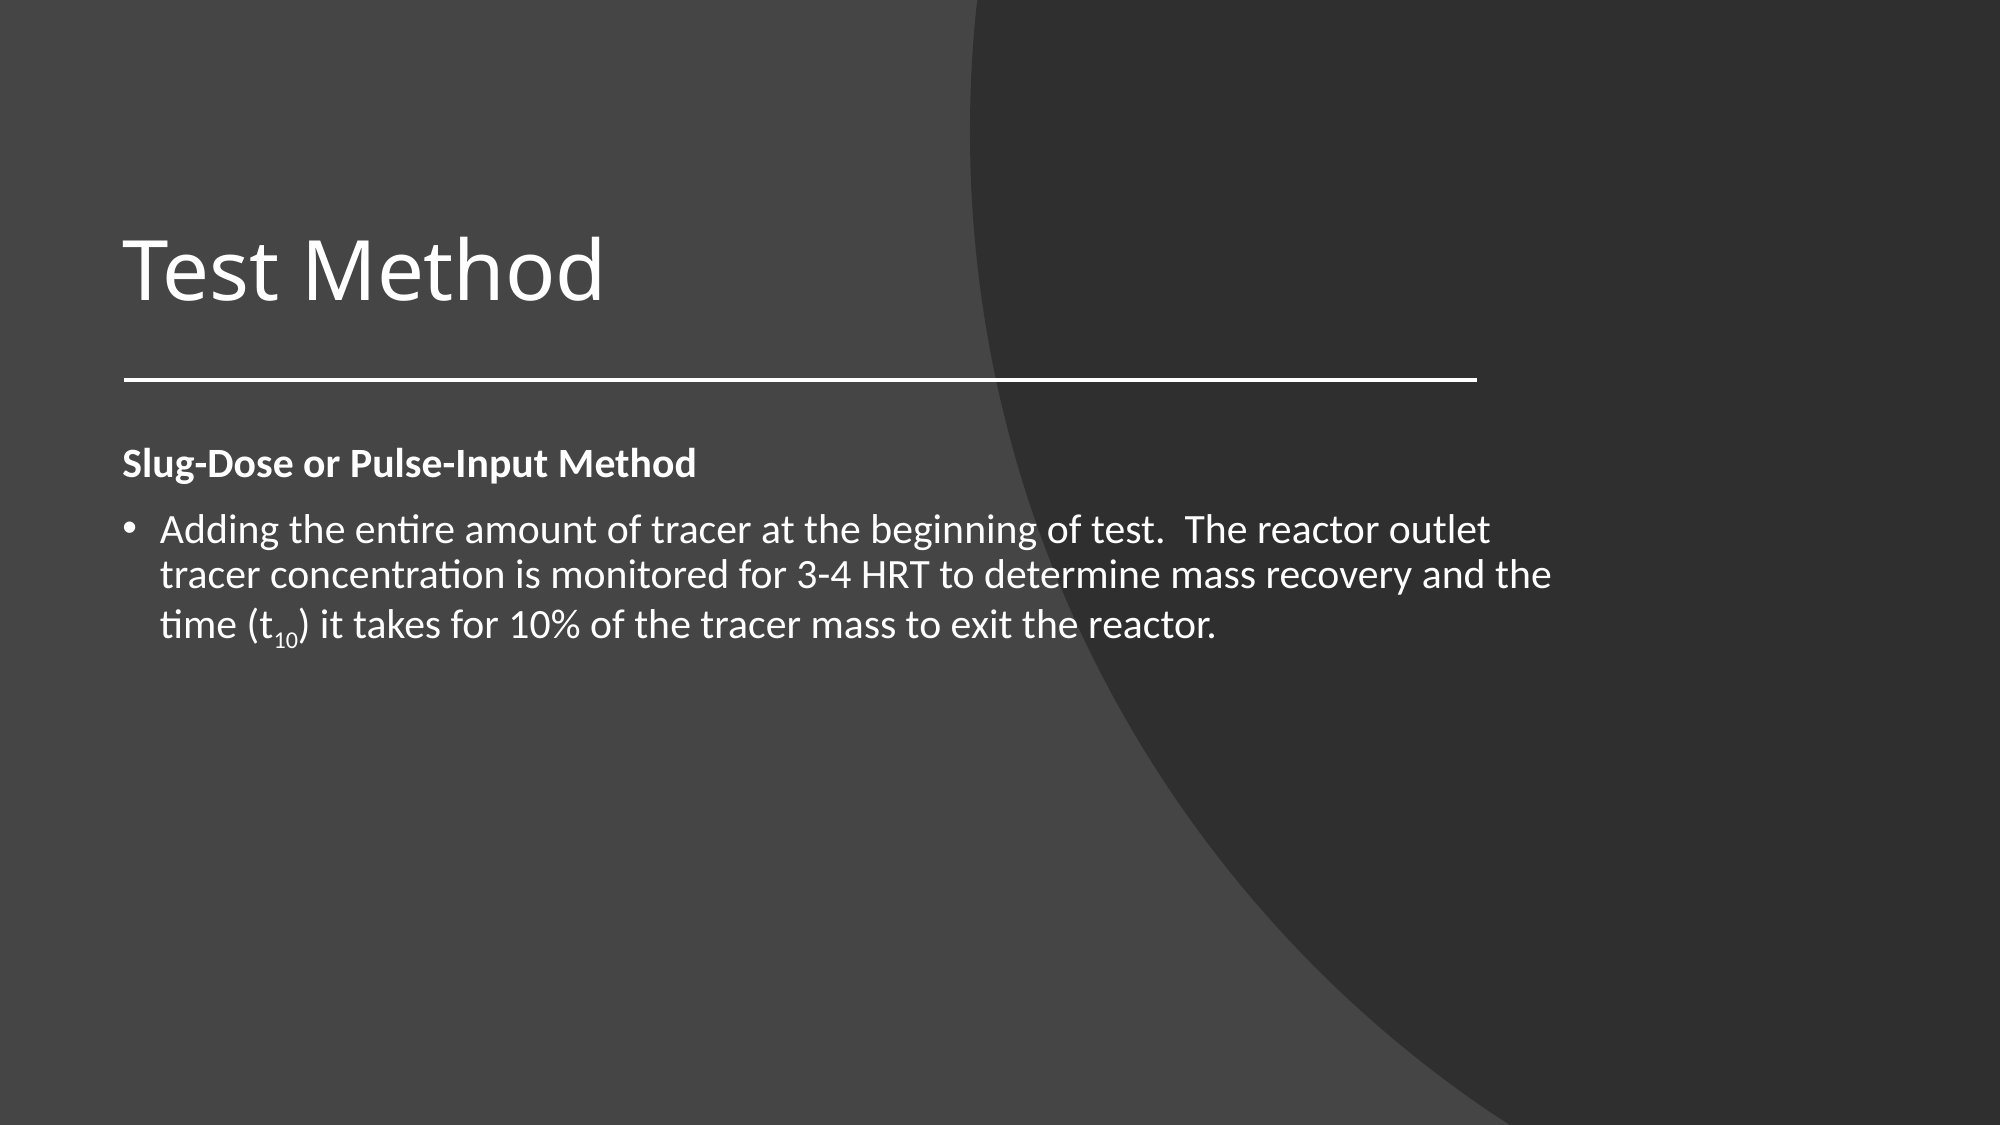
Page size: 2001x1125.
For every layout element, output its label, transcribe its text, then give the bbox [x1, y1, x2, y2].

list Slug-Dose or Pulse-Input Method Adding the entire amount of tracer at the beginning of test. The reactor outlet tracer concentration is monitored for 3-4 HRT to determine mass recovery and the time (t10) it takes for 10% of the tracer mass to exit the reactor. [107, 433, 1586, 980]
title Test Method [107, 59, 1586, 327]
text_box [971, 0, 2000, 1125]
